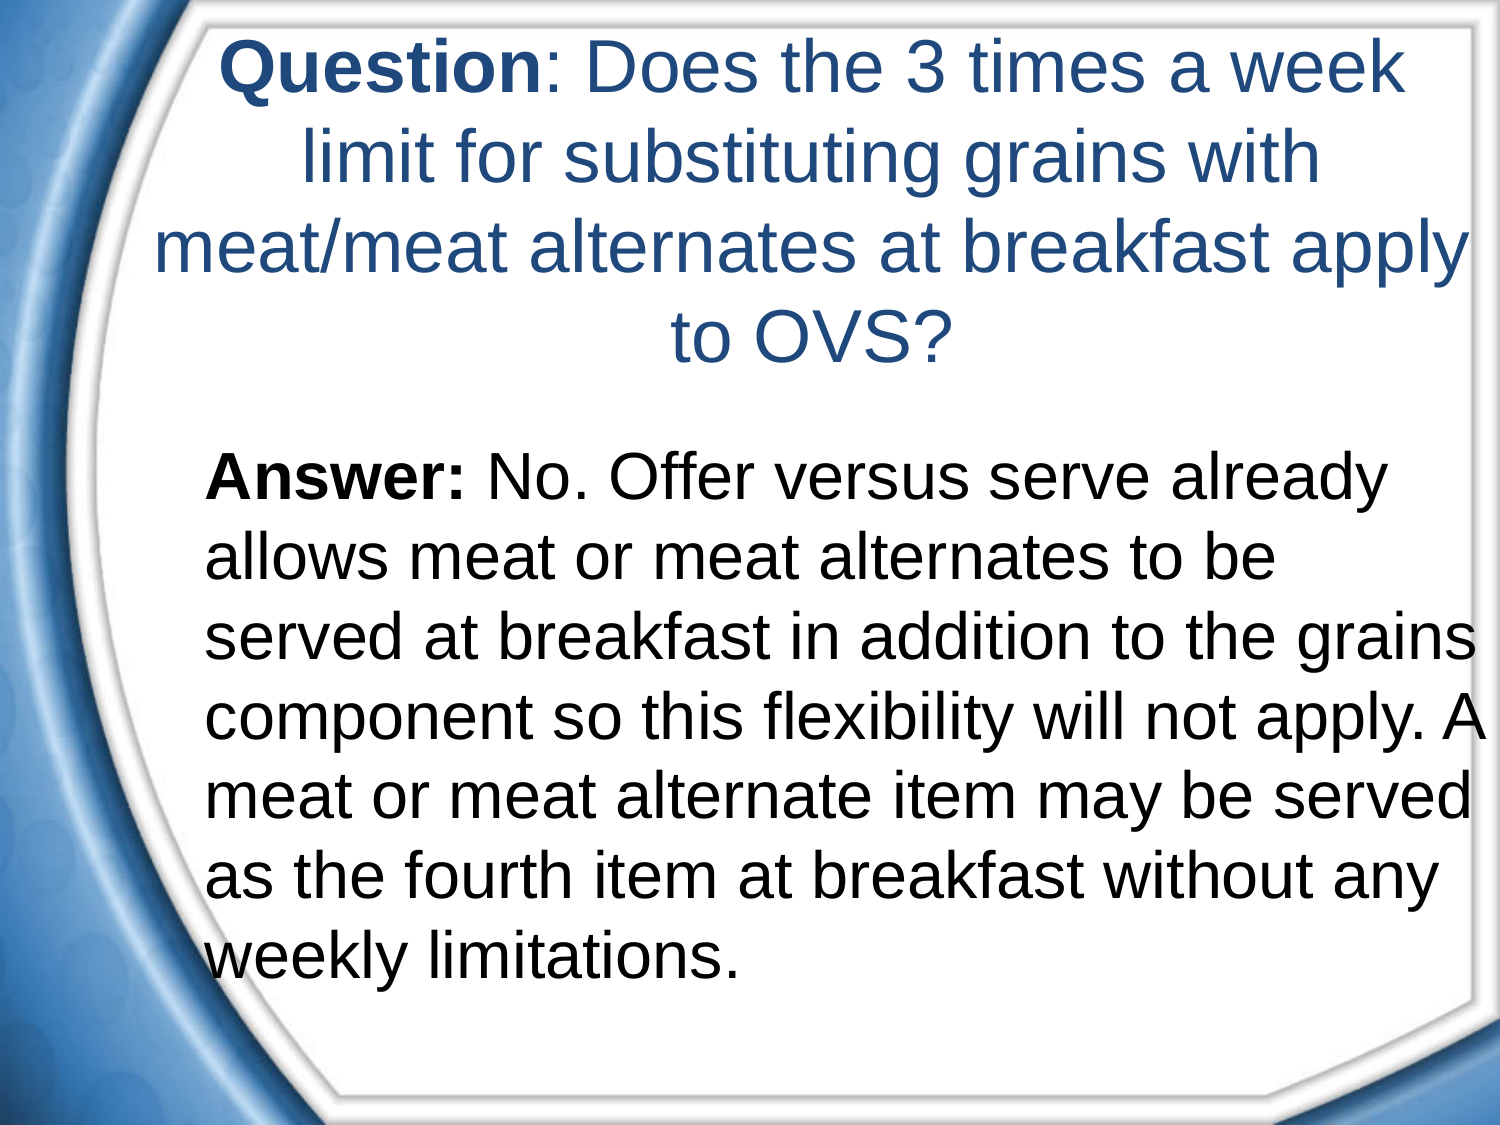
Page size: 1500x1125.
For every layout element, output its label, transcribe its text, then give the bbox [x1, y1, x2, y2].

list Answer: No. Offer versus serve already allows meat or meat alternates to be served at breakfast in addition to the grains component so this flexibility will not apply. A meat or meat alternate item may be served as the fourth item at breakfast without any weekly limitations. [190, 425, 1500, 975]
picture [0, 0, 1500, 1125]
title Question: Does the 3 times a week limit for substituting grains with meat/meat alternates at breakfast apply to OVS? [137, 45, 1488, 350]
